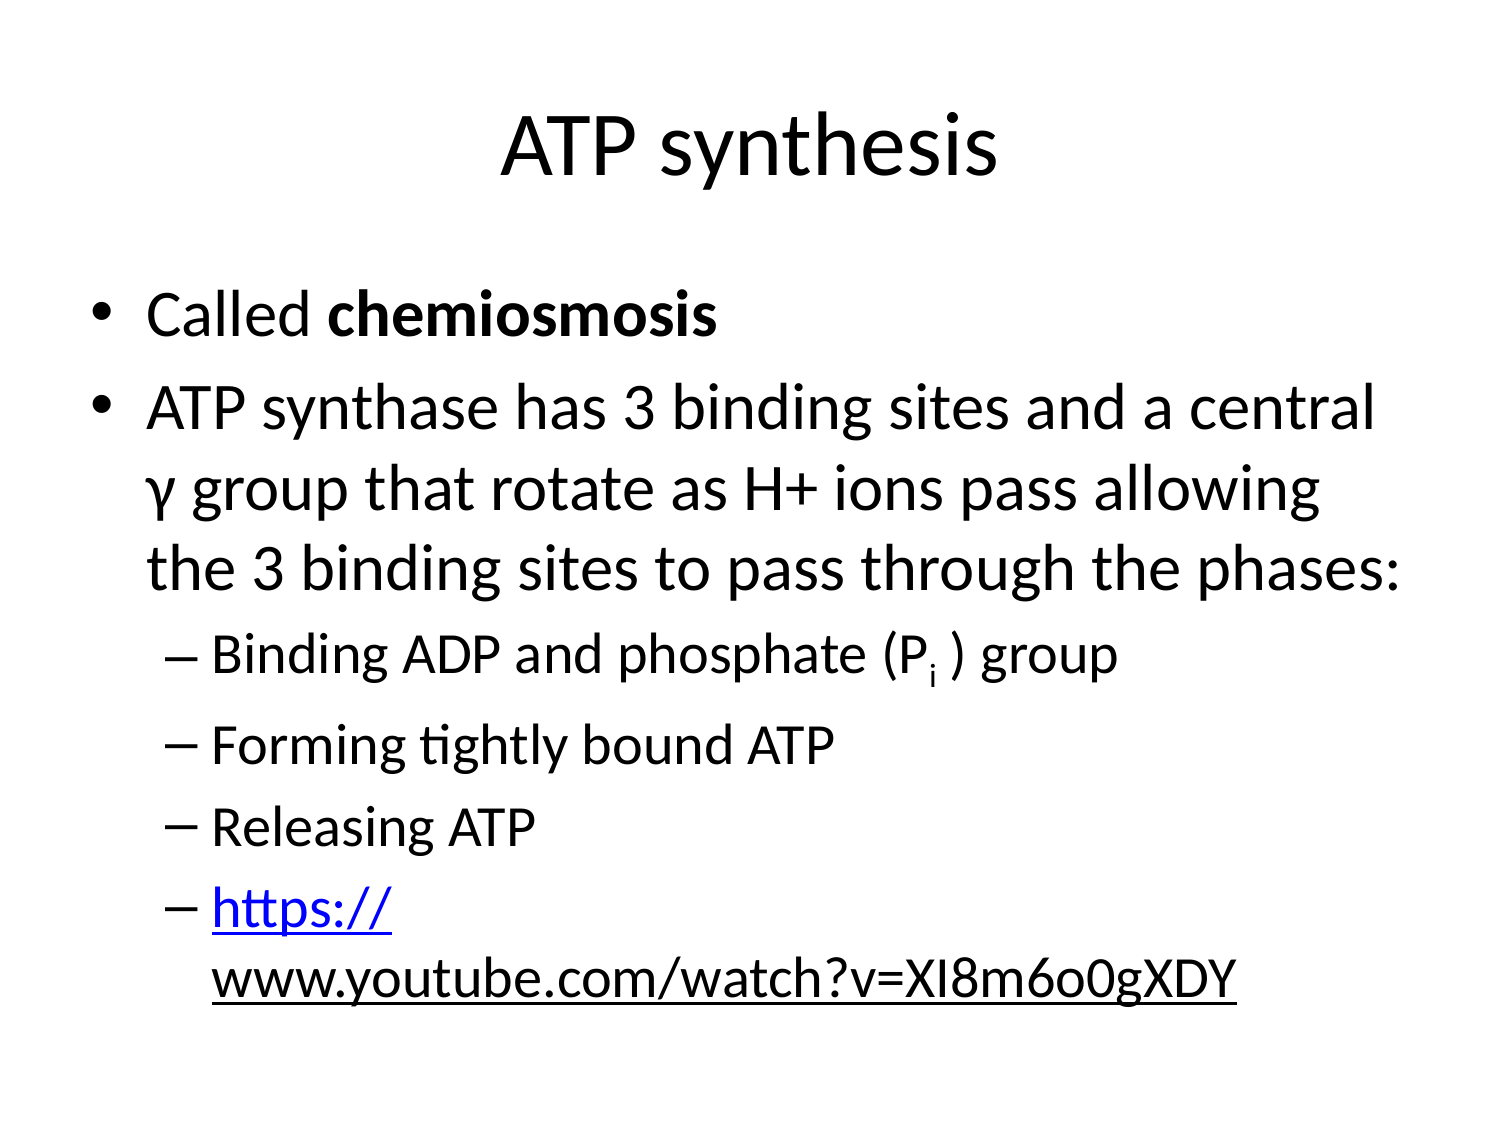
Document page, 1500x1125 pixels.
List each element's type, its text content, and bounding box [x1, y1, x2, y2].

list Called chemiosmosis ATP synthase has 3 binding sites and a central γ group that rotate as H+ ions pass allowing the 3 binding sites to pass through the phases: Binding ADP and phosphate (Pi ) group Forming tightly bound ATP Releasing ATP https://www.youtube.com/watch?v=XI8m6o0gXDY [75, 262, 1425, 1005]
title ATP synthesis [75, 45, 1425, 233]
